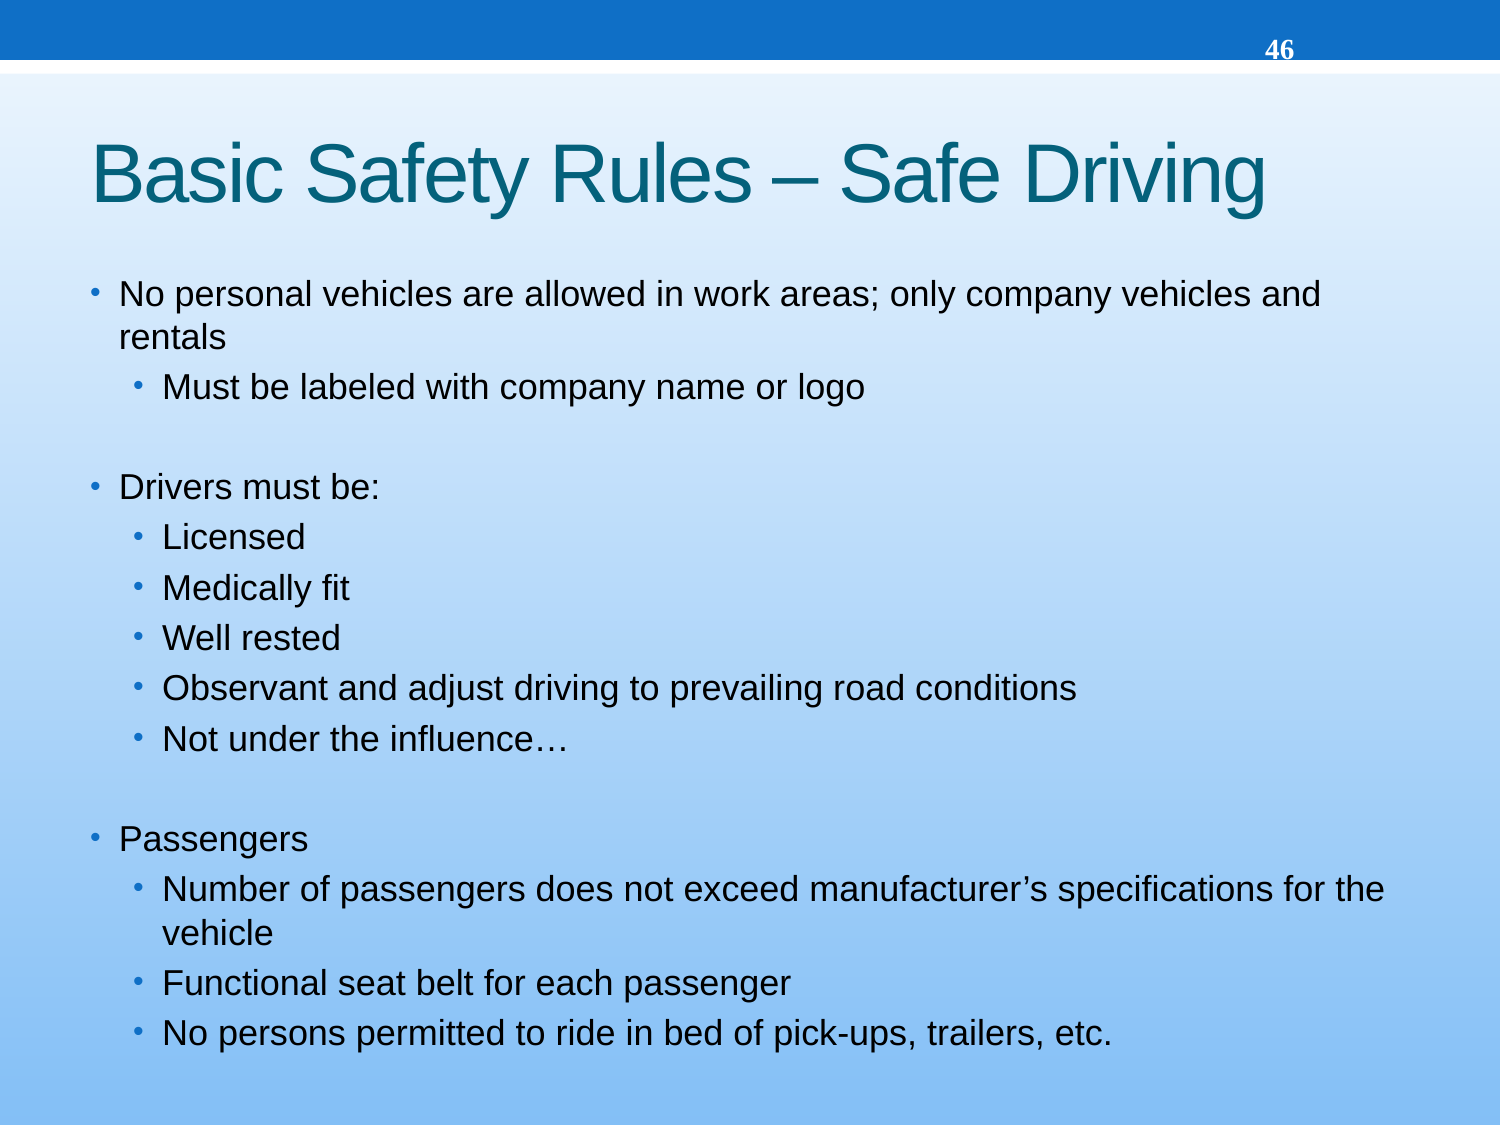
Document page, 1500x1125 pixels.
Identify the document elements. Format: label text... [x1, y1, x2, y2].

slide_number 46 [1250, 3, 1425, 57]
title Basic Safety Rules – Safe Driving [75, 87, 1425, 250]
list No personal vehicles are allowed in work areas; only company vehicles and rentals Must be labeled with company name or logo Drivers must be: Licensed Medically fit Well rested Observant and adjust driving to prevailing road conditions Not under the influence… Passengers Number of passengers does not exceed manufacturer’s specifications for the vehicle Functional seat belt for each passenger No persons permitted to ride in bed of pick-ups, trailers, etc. [75, 262, 1425, 1063]
